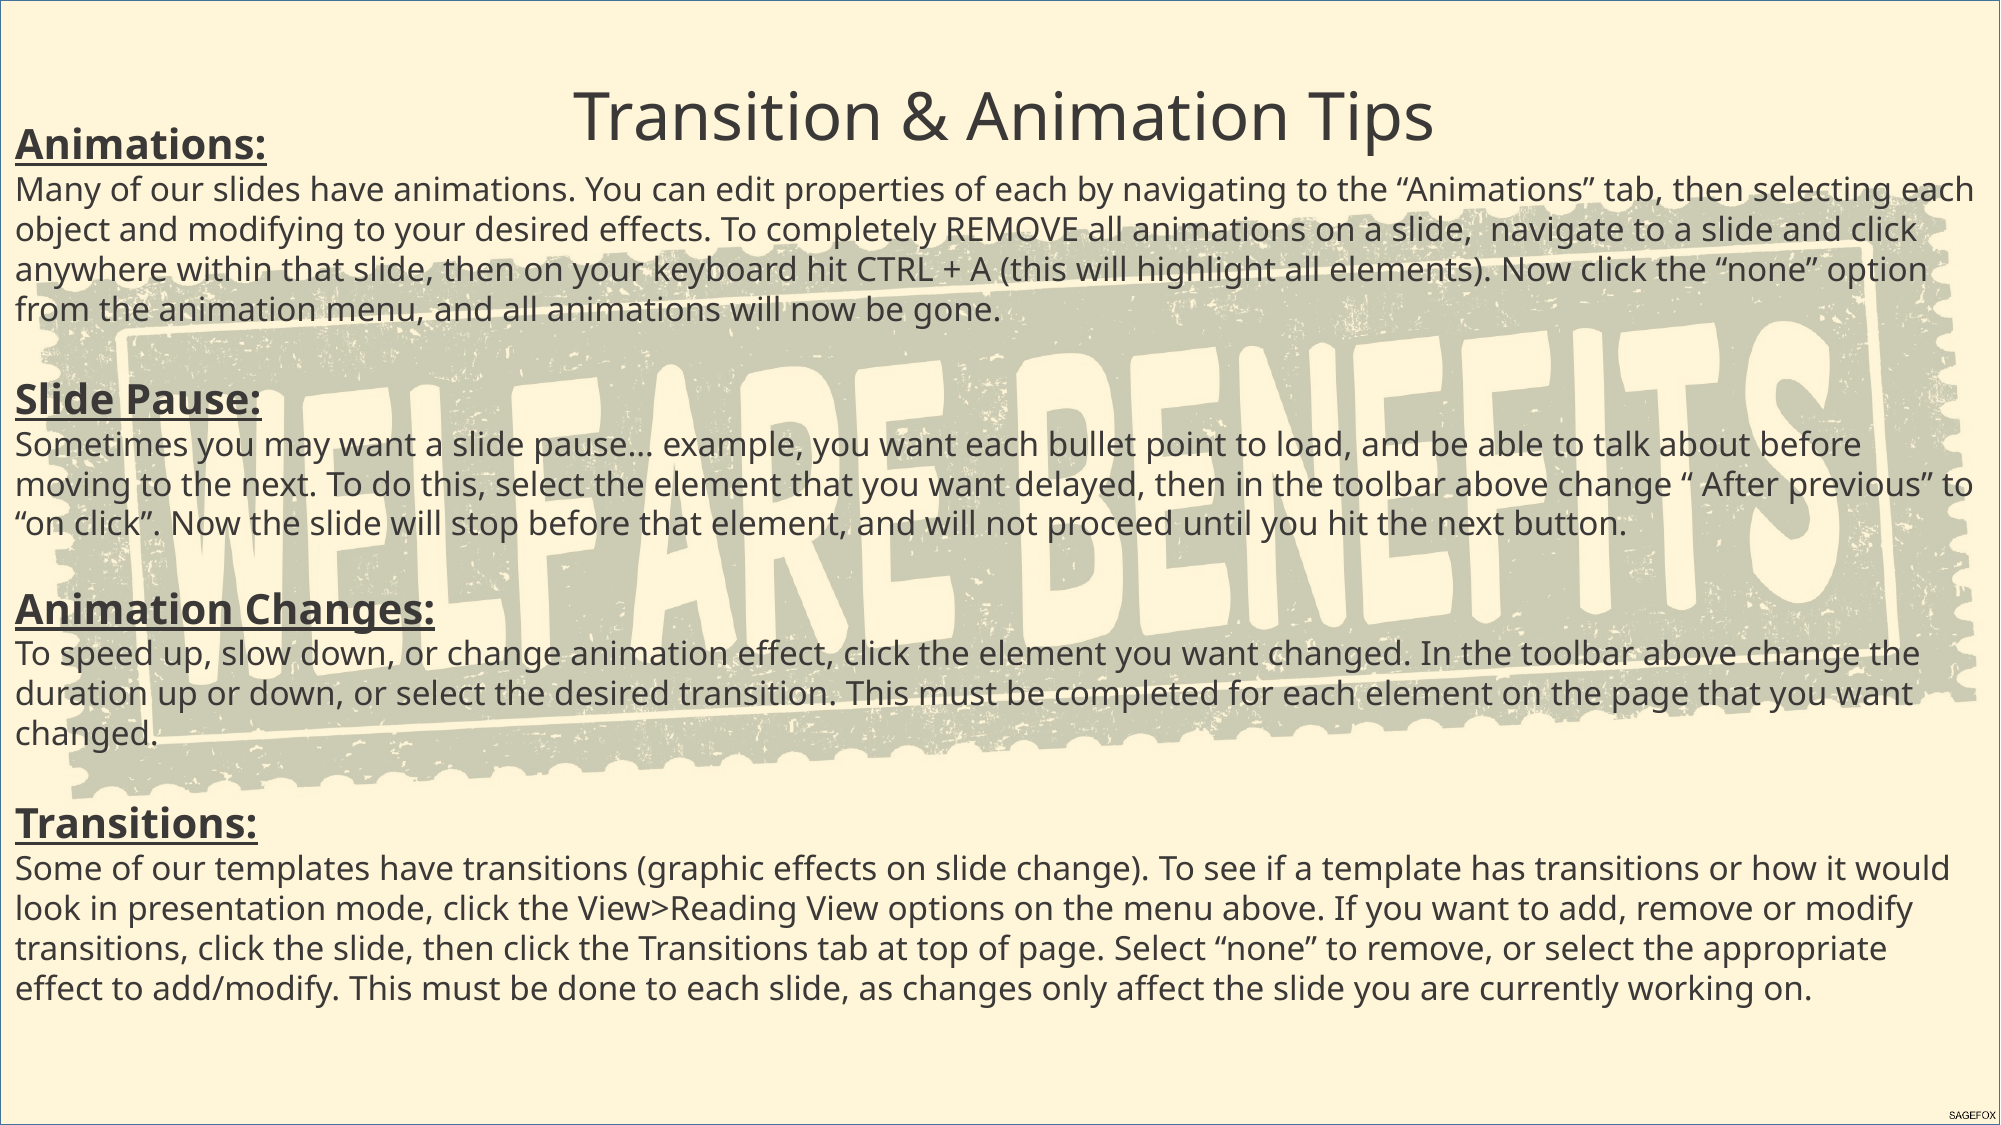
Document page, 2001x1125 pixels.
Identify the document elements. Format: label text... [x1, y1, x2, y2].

text_box Animations: Many of our slides have animations. You can edit properties of each by navigating to the “Animations” tab, then selecting each object and modifying to your desired effects. To completely REMOVE all animations on a slide, navigate to a slide and click anywhere within that slide, then on your keyboard hit CTRL + A (this will highlight all elements). Now click the “none” option from the animation menu, and all animations will now be gone. Slide Pause: Sometimes you may want a slide pause… example, you want each bullet point to load, and be able to talk about before moving to the next. To do this, select the element that you want delayed, then in the toolbar above change “ After previous” to “on click”. Now the slide will stop before that element, and will not proceed until you hit the next button. Animation Changes: To speed up, slow down, or change animation effect, click the element you want changed. In the toolbar above change the duration up or down, or select the desired transition. This must be completed for each element on the page that you want changed. Transitions: Some of our templates have transitions (graphic effects on slide change). To see if a template has transitions or how it would look in presentation mode, click the View>Reading View options on the menu above. If you want to add, remove or modify transitions, click the slide, then click the Transitions tab at top of page. Select “none” to remove, or select the appropriate effect to add/modify. This must be done to each slide, as changes only affect the slide you are currently working on. [0, 0, 2000, 1125]
title Transition & Animation Tips [477, 59, 1532, 177]
